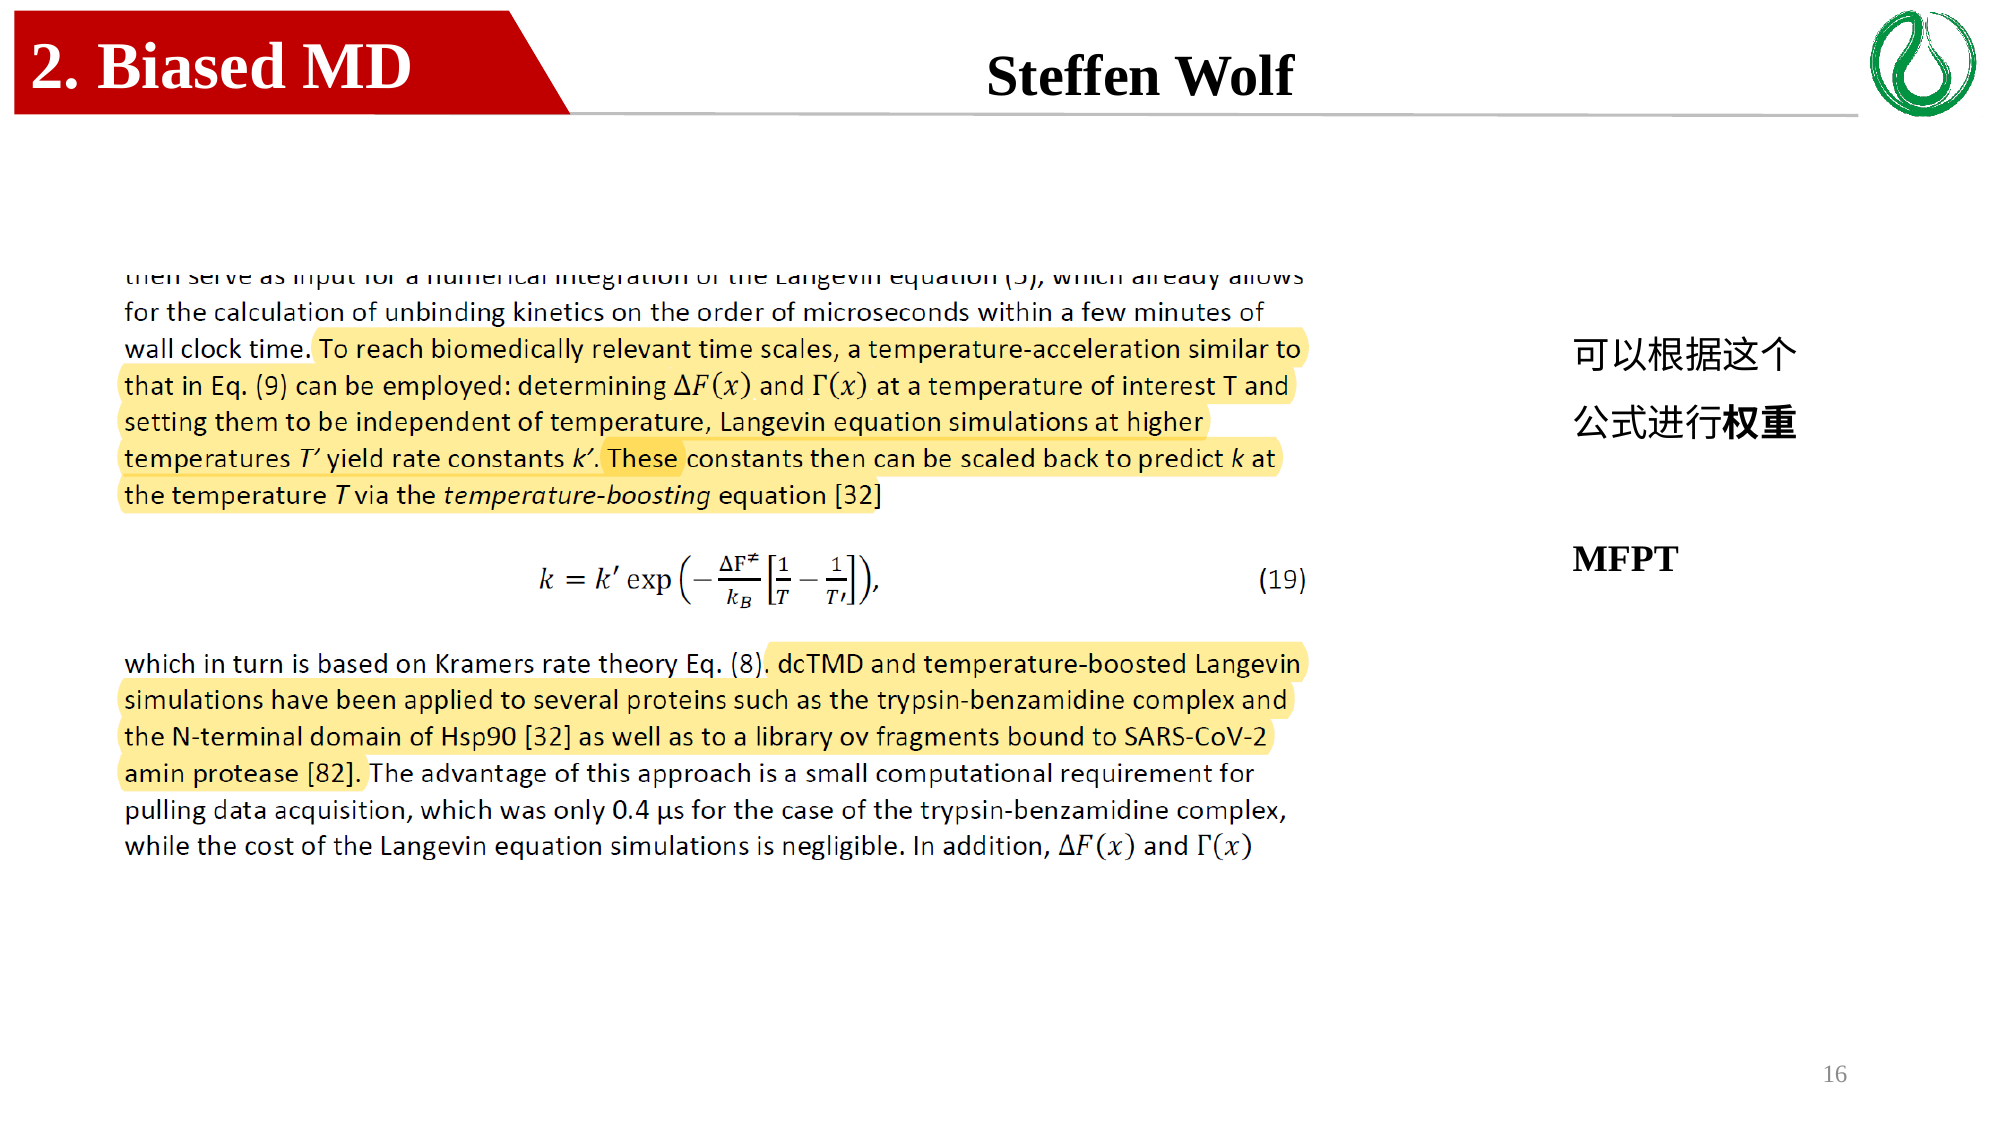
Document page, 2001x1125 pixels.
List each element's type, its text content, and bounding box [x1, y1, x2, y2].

picture [1858, 3, 1986, 117]
text_box 可以根据这个公式进行权重 MFPT [1557, 301, 1840, 587]
slide_number 16 [1412, 1042, 1863, 1103]
text_box Steffen Wolf [456, 30, 1840, 113]
picture [95, 275, 1346, 903]
text_box 1.2 [14, 10, 511, 115]
text_box 2. Biased MD [15, 14, 588, 110]
